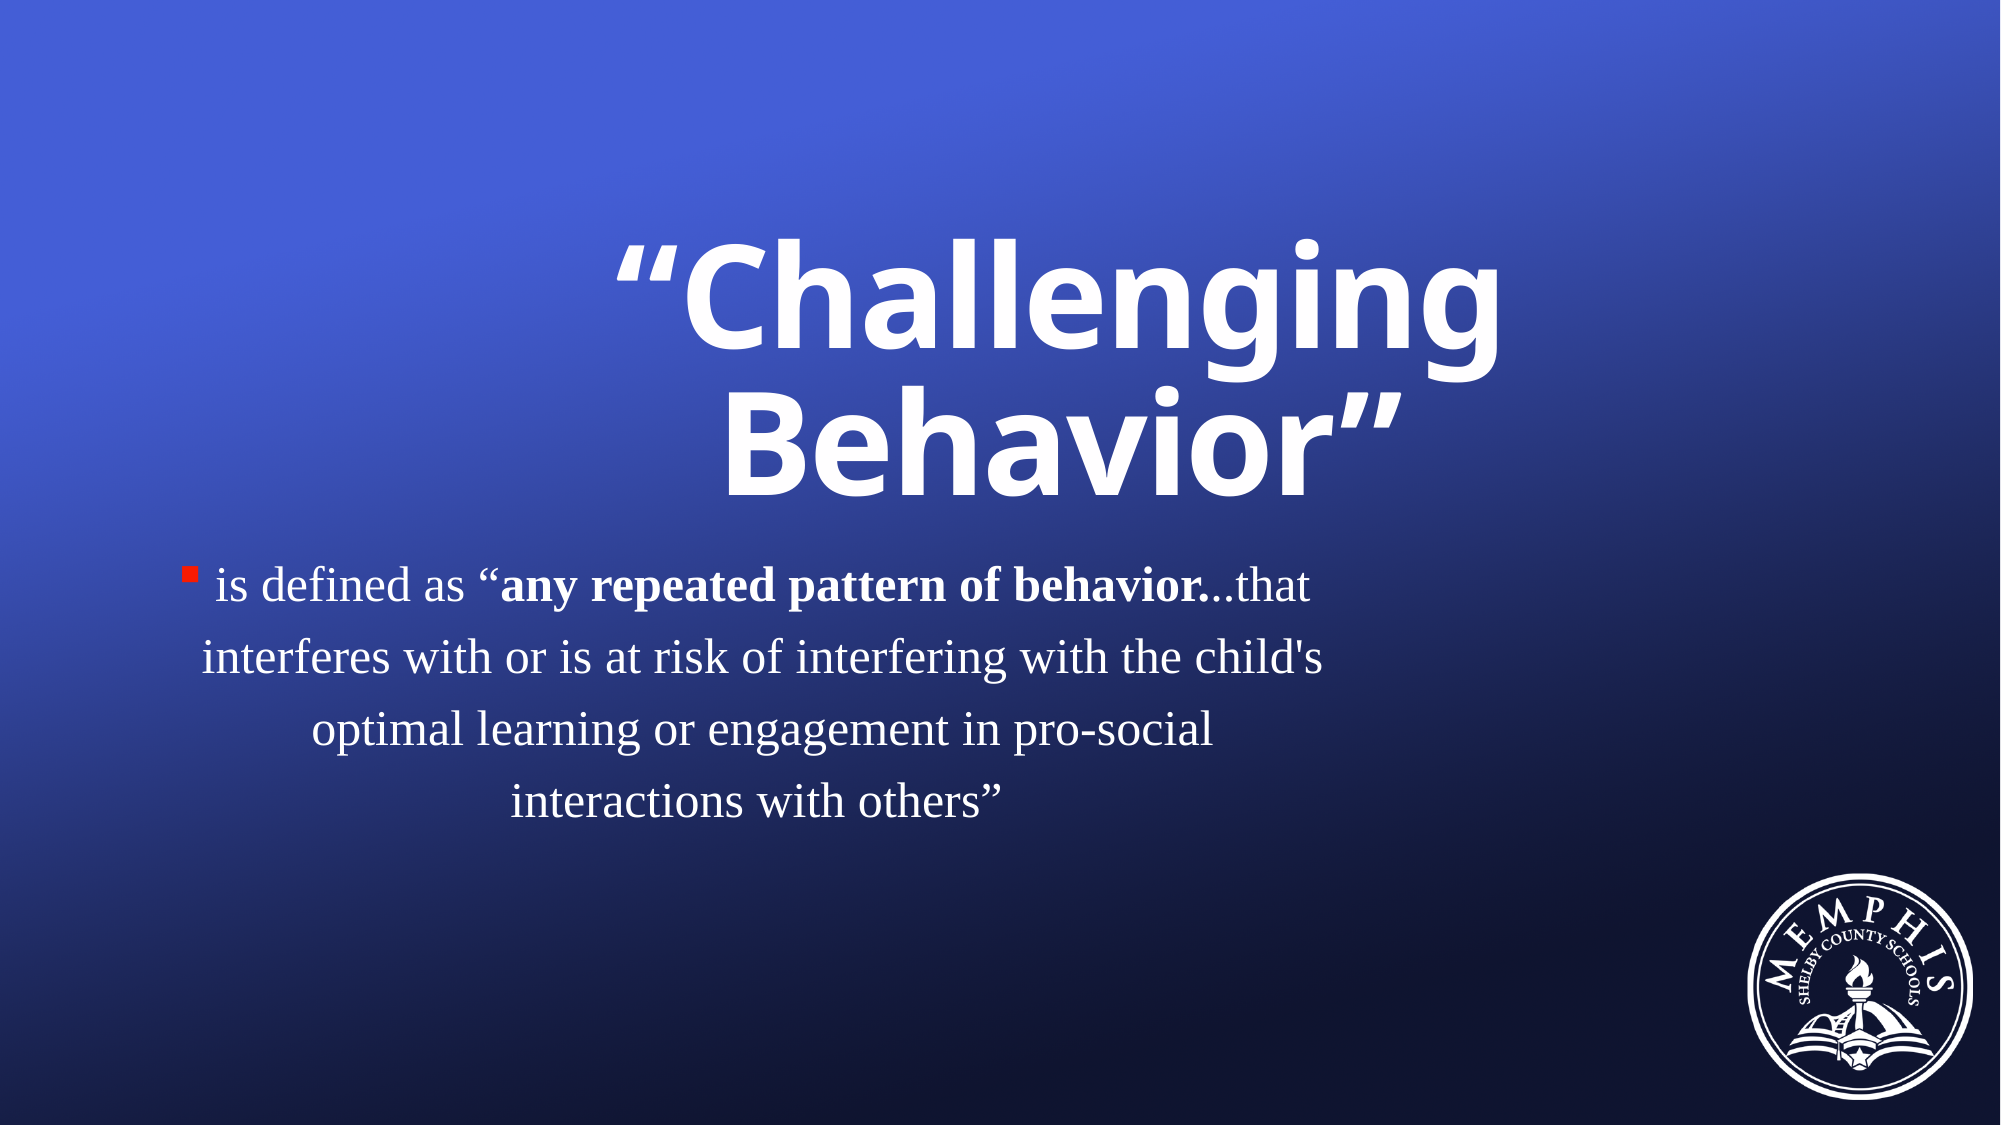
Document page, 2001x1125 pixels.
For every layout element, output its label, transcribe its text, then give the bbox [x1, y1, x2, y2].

text_box is defined as “any repeated pattern of behavior...that interferes with or is at risk of interfering with the child's optimal learning or engagement in pro-social interactions with others” [135, 532, 1353, 836]
text_box “Challenging Behavior” [371, 194, 1750, 598]
picture [0, 0, 2001, 1125]
